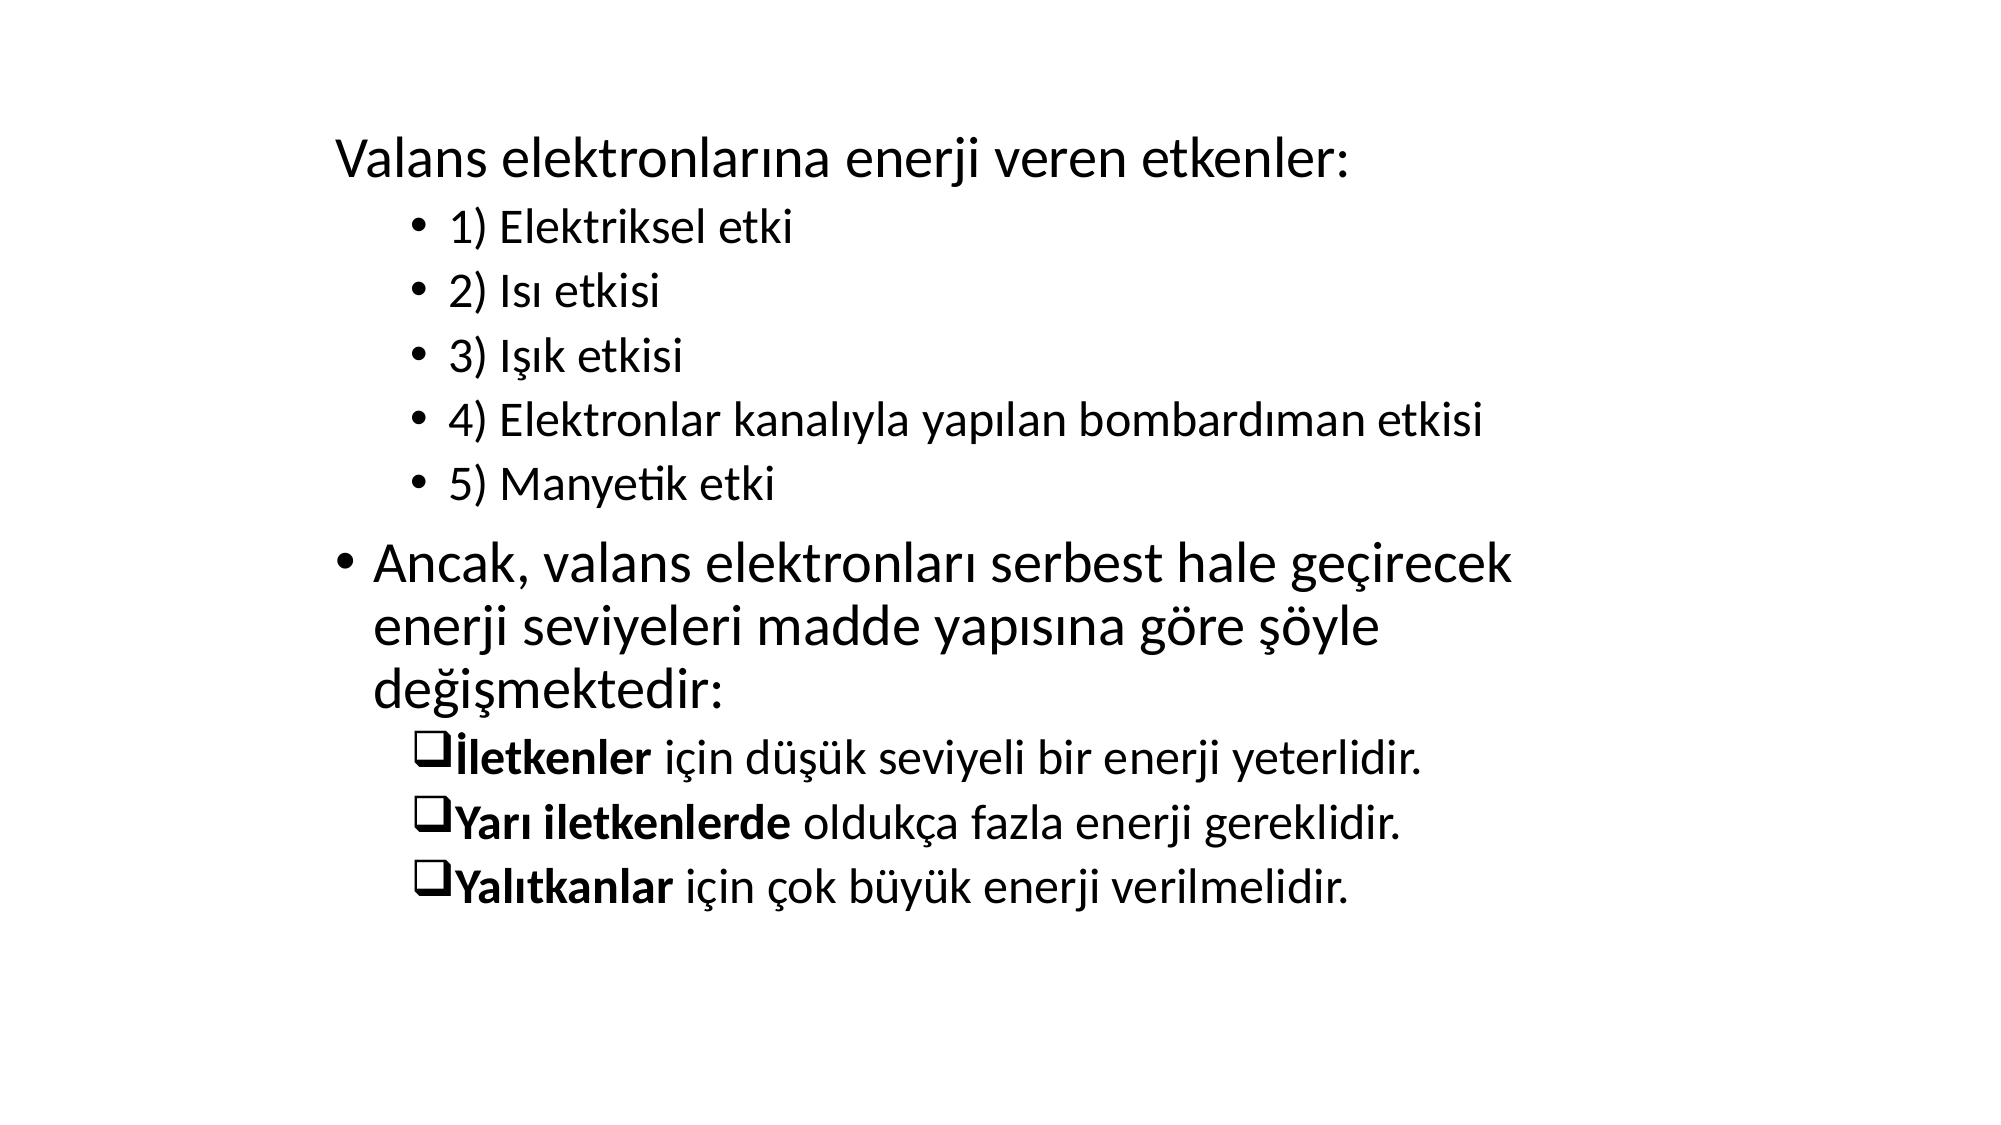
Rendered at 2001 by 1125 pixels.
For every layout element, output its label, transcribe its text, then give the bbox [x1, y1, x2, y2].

list Valans elektronlarına enerji veren etkenler: 1) Elektriksel etki 2) Isı etkisi 3) Işık etkisi 4) Elektronlar kanalıyla yapılan bombardıman etkisi 5) Manyetik etki Ancak, valans elektronları serbest hale geçirecek enerji seviyeleri madde yapısına göre şöyle değişmektedir: İletkenler için düşük seviyeli bir enerji yeterlidir. Yarı iletkenlerde oldukça fazla enerji gereklidir. Yalıtkanlar için çok büyük enerji verilmelidir. [320, 119, 1671, 930]
